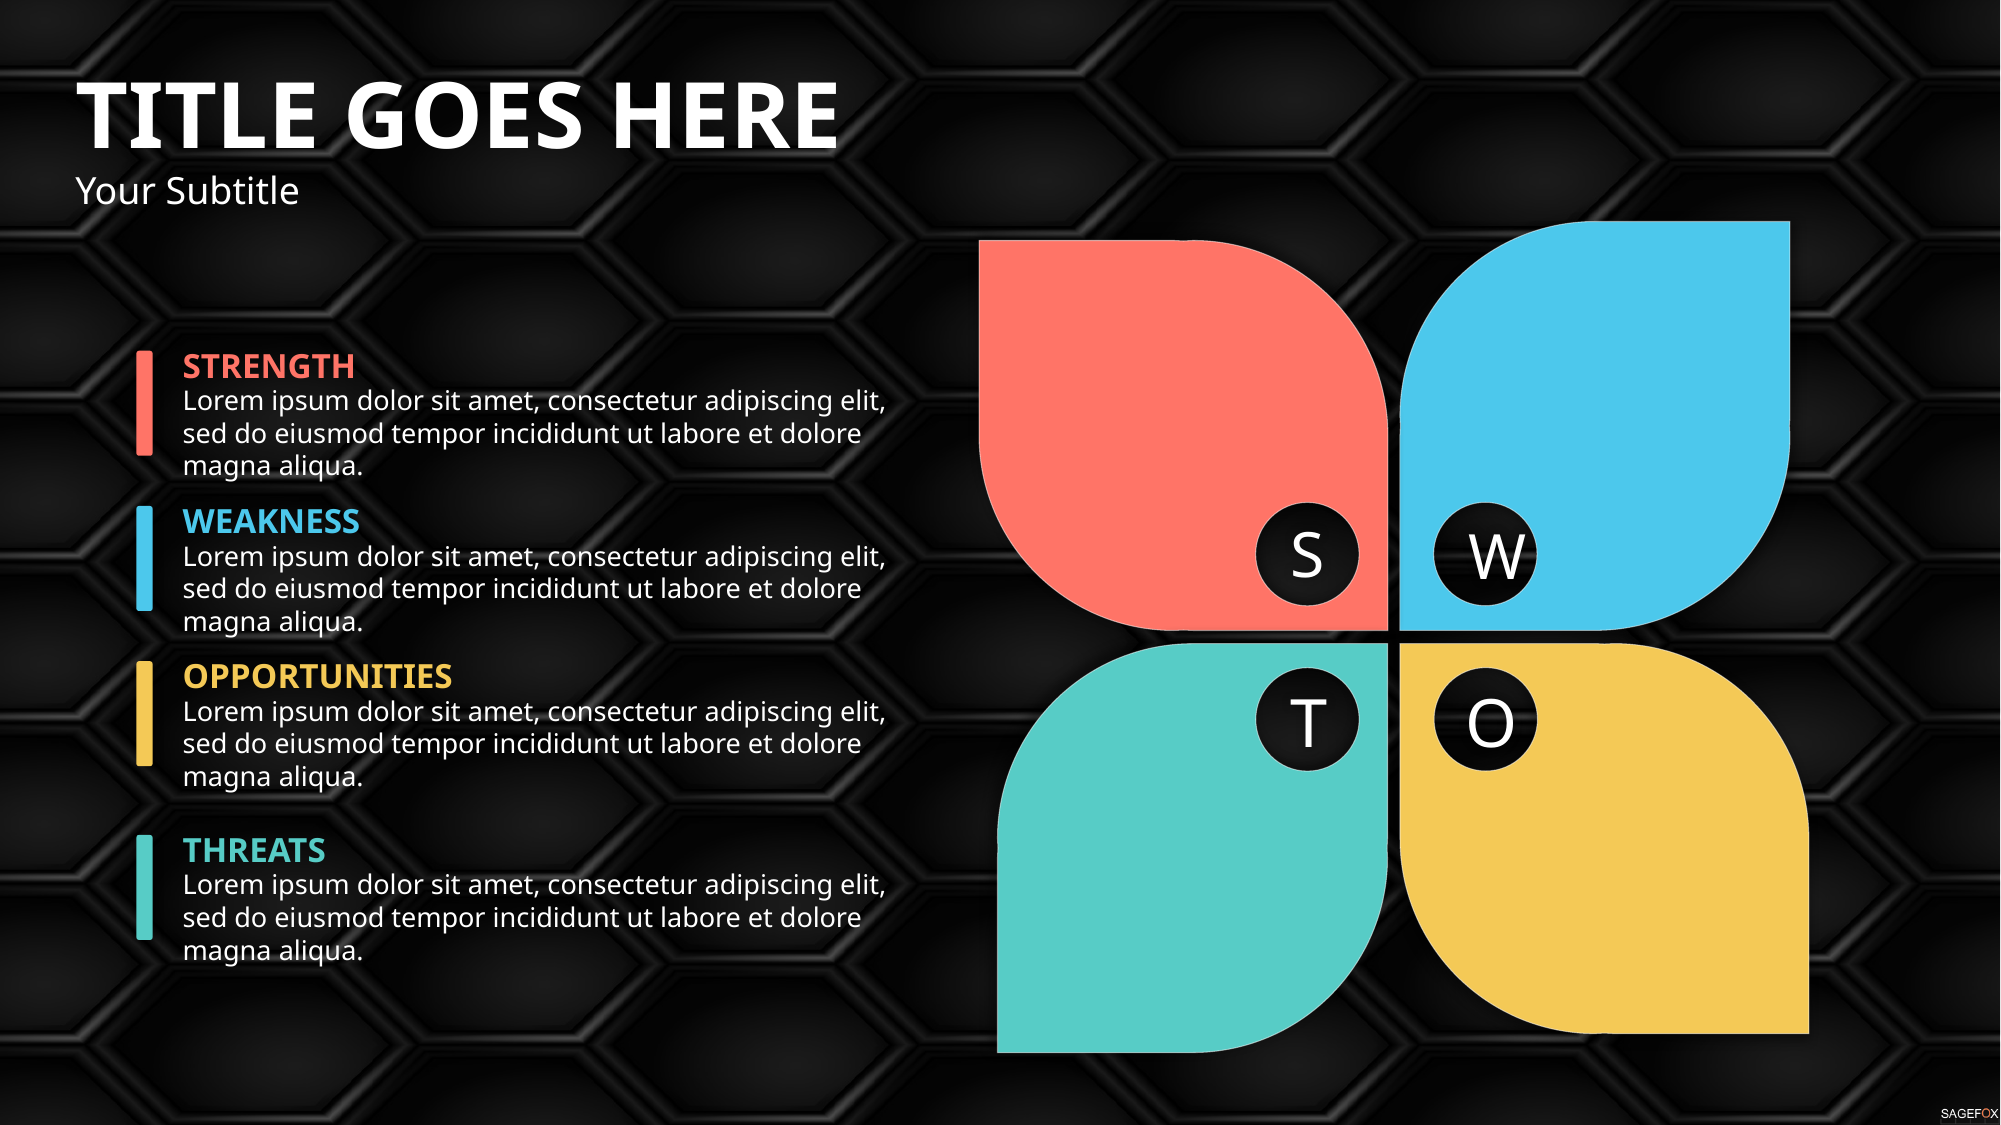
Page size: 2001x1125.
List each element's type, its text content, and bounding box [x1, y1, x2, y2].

text_box TITLE GOES HERE Your Subtitle [60, 49, 1036, 220]
text_box [135, 504, 154, 613]
text_box [135, 833, 154, 941]
text_box [135, 660, 154, 768]
text_box [978, 239, 1389, 631]
text_box T [1261, 674, 1354, 767]
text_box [167, 337, 912, 491]
text_box W [1439, 508, 1532, 601]
text_box [135, 349, 154, 457]
text_box S [1261, 506, 1354, 599]
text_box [167, 492, 912, 646]
text_box [1398, 642, 1810, 1035]
picture [0, 0, 2001, 1125]
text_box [167, 647, 912, 801]
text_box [167, 821, 912, 975]
text_box O [1436, 674, 1529, 767]
text_box [1400, 220, 1791, 632]
text_box [996, 642, 1389, 1054]
